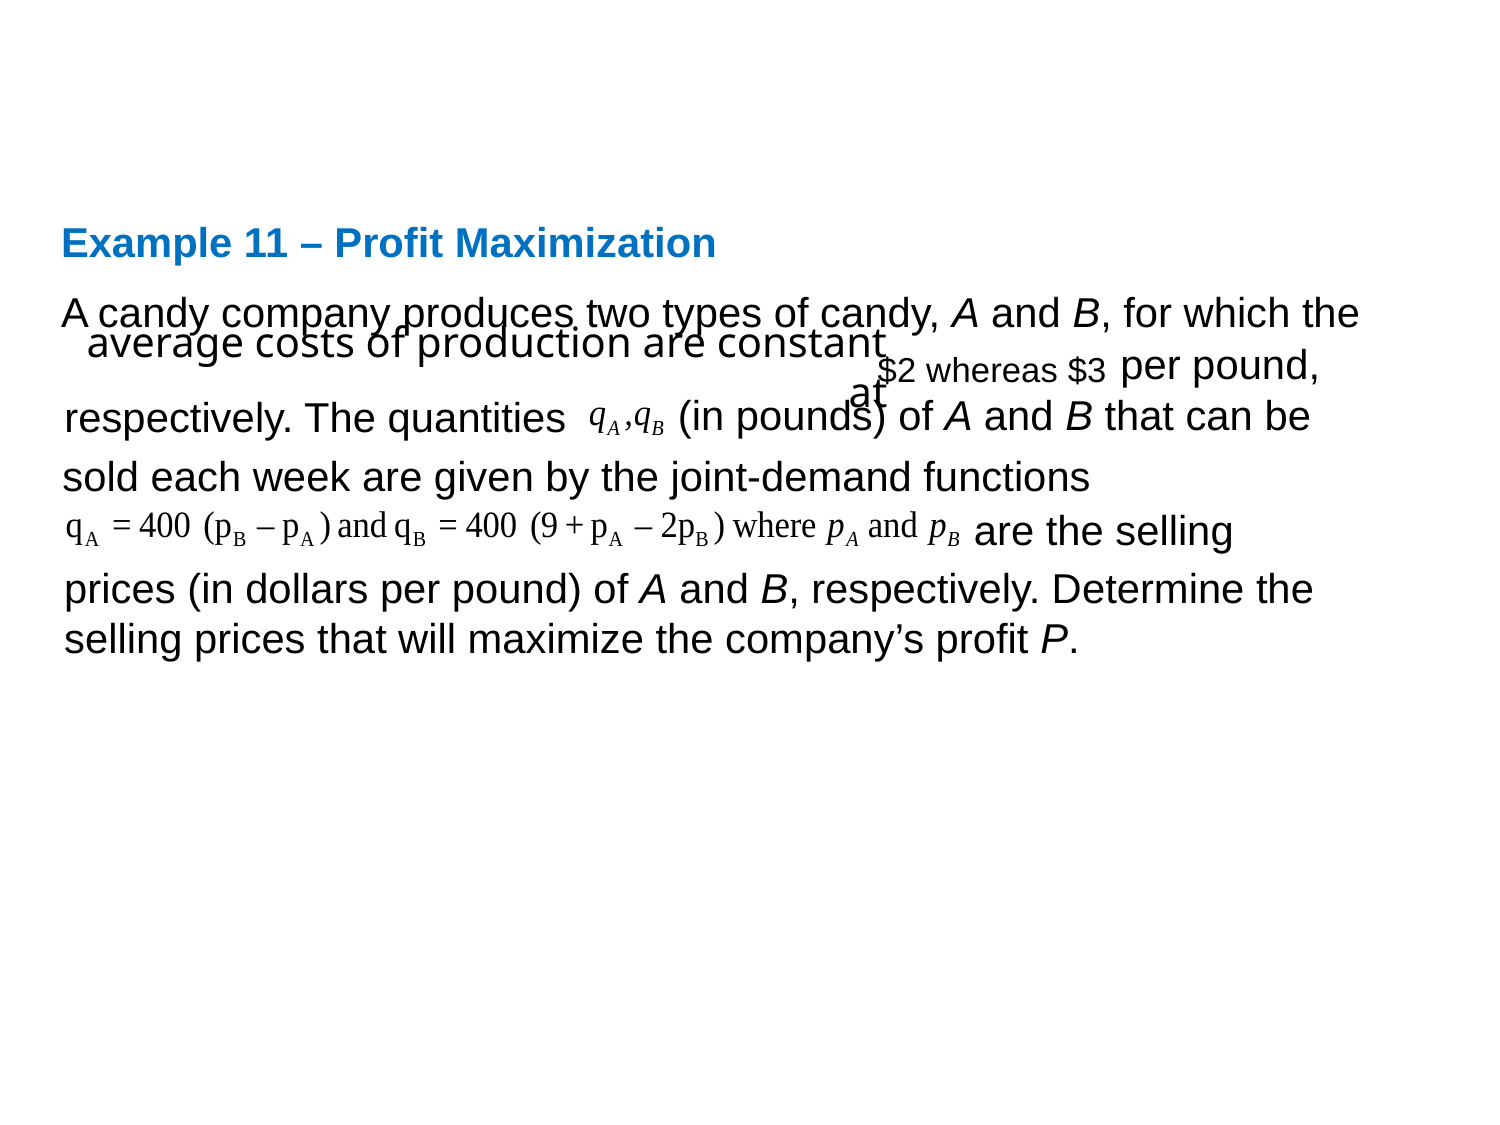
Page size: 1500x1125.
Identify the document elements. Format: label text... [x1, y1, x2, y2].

list A candy company produces two types of candy, A and B, for which the [61, 285, 1440, 330]
text_box per pound, [1120, 338, 1325, 384]
list average costs of production are constant at [64, 338, 888, 393]
text_box prices (in dollars per pound) of A and B, respectively. Determine the selling prices that will maximize the company’s profit P. [64, 561, 1412, 659]
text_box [873, 349, 1115, 395]
text_box are the selling [974, 504, 1248, 560]
text_box respectively. The quantities [64, 390, 580, 433]
text_box sold each week are given by the joint-demand functions [62, 450, 1114, 505]
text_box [582, 389, 671, 442]
list Example 11 – Profit Maximization [61, 220, 1412, 266]
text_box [60, 501, 967, 554]
text_box (in pounds) of A and B that can be [677, 389, 1325, 444]
